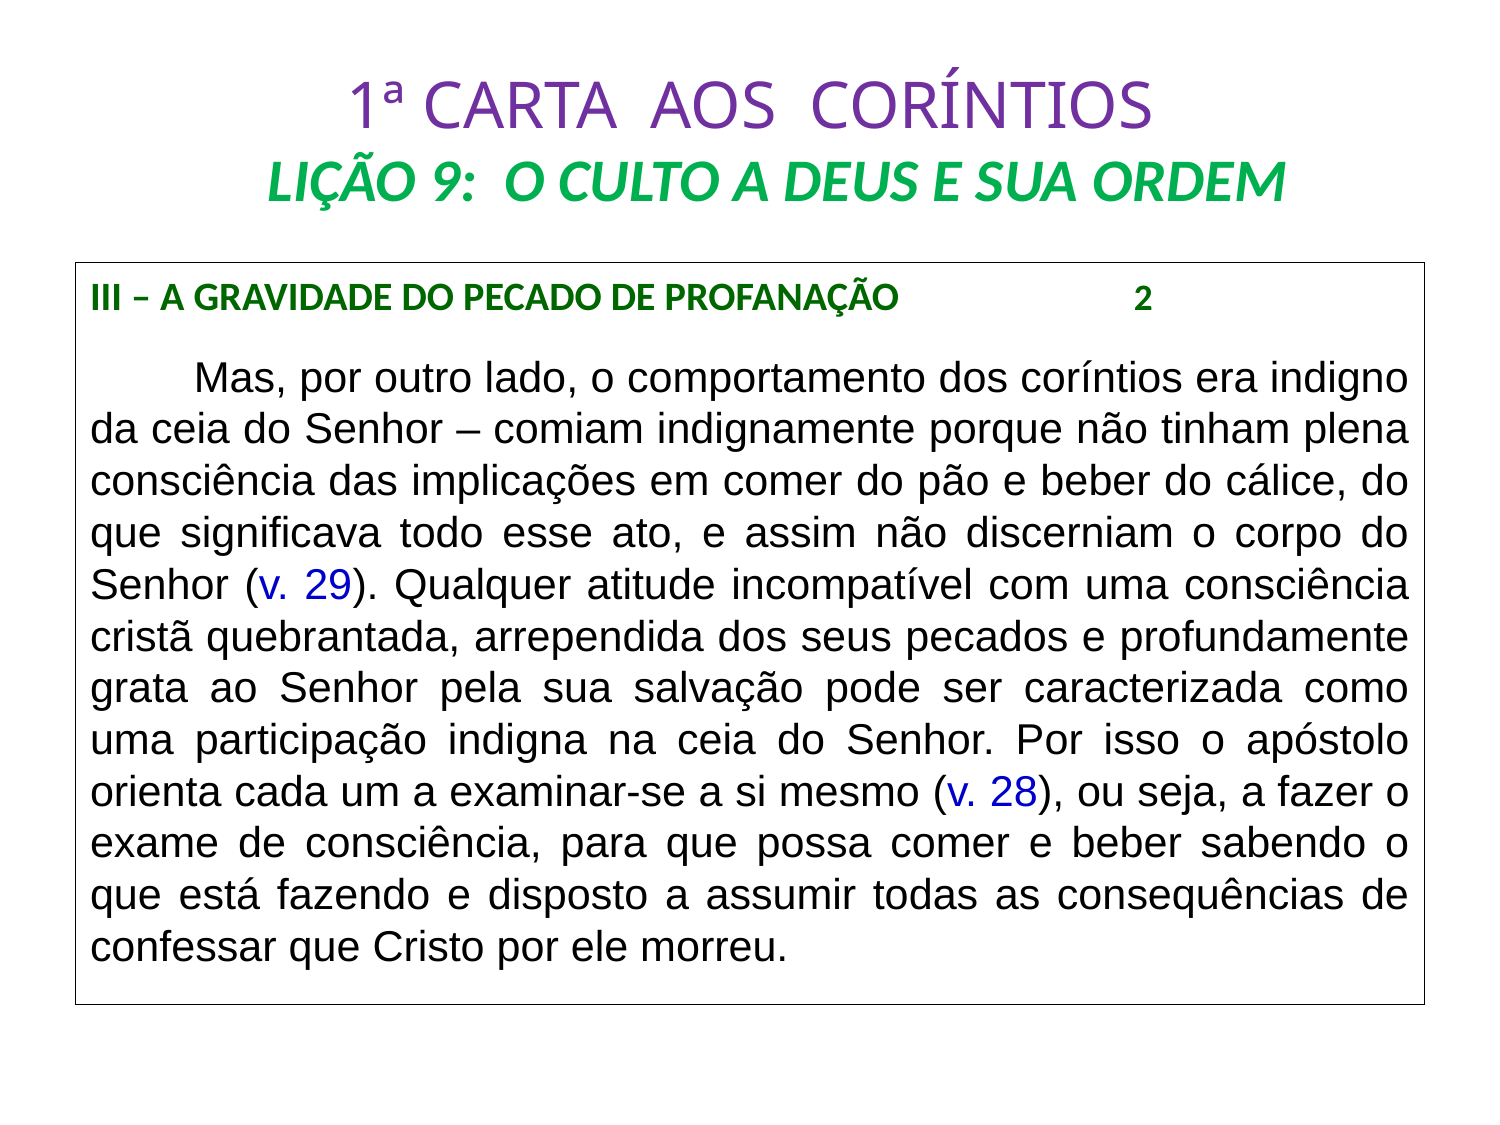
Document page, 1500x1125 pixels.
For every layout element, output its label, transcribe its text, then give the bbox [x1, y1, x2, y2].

list III – A GRAVIDADE DO PECADO DE PROFANAÇÃO 2 Mas, por outro lado, o comportamento dos coríntios era indigno da ceia do Senhor – comiam indignamente porque não tinham plena consciência das implicações em comer do pão e beber do cálice, do que significava todo esse ato, e assim não discerniam o corpo do Senhor (v. 29). Qualquer atitude incompatível com uma consciência cristã quebrantada, arrependida dos seus pecados e profundamente grata ao Senhor pela sua salvação pode ser caracterizada como uma participação indigna na ceia do Senhor. Por isso o apóstolo orienta cada um a examinar-se a si mesmo (v. 28), ou seja, a fazer o exame de consciência, para que possa comer e beber sabendo o que está fazendo e disposto a assumir todas as consequências de confessar que Cristo por ele morreu. [75, 262, 1425, 1005]
title 1ª CARTA AOS CORÍNTIOS LIÇÃO 9: O CULTO A DEUS E SUA ORDEM [75, 45, 1425, 233]
